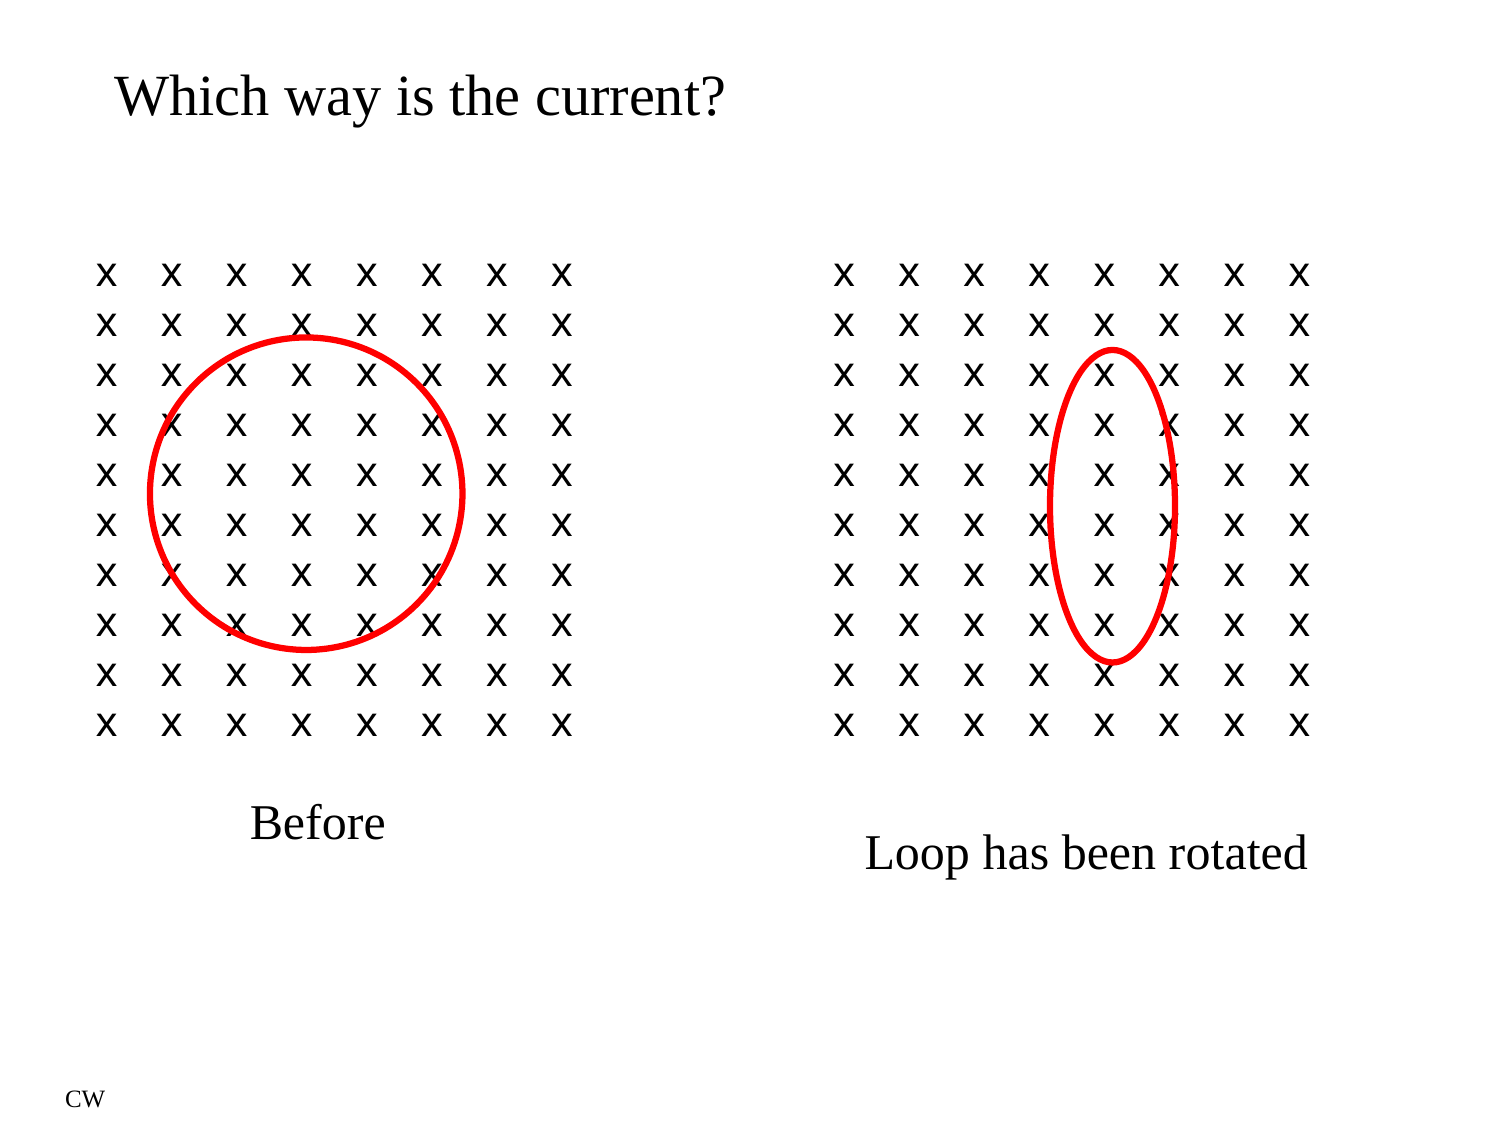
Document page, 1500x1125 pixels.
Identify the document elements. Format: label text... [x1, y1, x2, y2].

text_box [149, 337, 463, 650]
text_box Before [234, 781, 401, 857]
text_box CW [50, 1075, 121, 1120]
text_box x x x x x x x x x x x x x x x x x x x x x x x x x x x x x x x x x x x x x x x x x x x x x x x x x x x x x x x x x x x x x x x x x x x x x x x x x x x x x x x x [818, 237, 1369, 753]
text_box [1050, 349, 1176, 663]
text_box x x x x x x x x x x x x x x x x x x x x x x x x x x x x x x x x x x x x x x x x x x x x x x x x x x x x x x x x x x x x x x x x x x x x x x x x x x x x x x x x [80, 237, 631, 753]
text_box Loop has been rotated [849, 812, 1323, 888]
text_box Which way is the current? [99, 50, 1463, 135]
